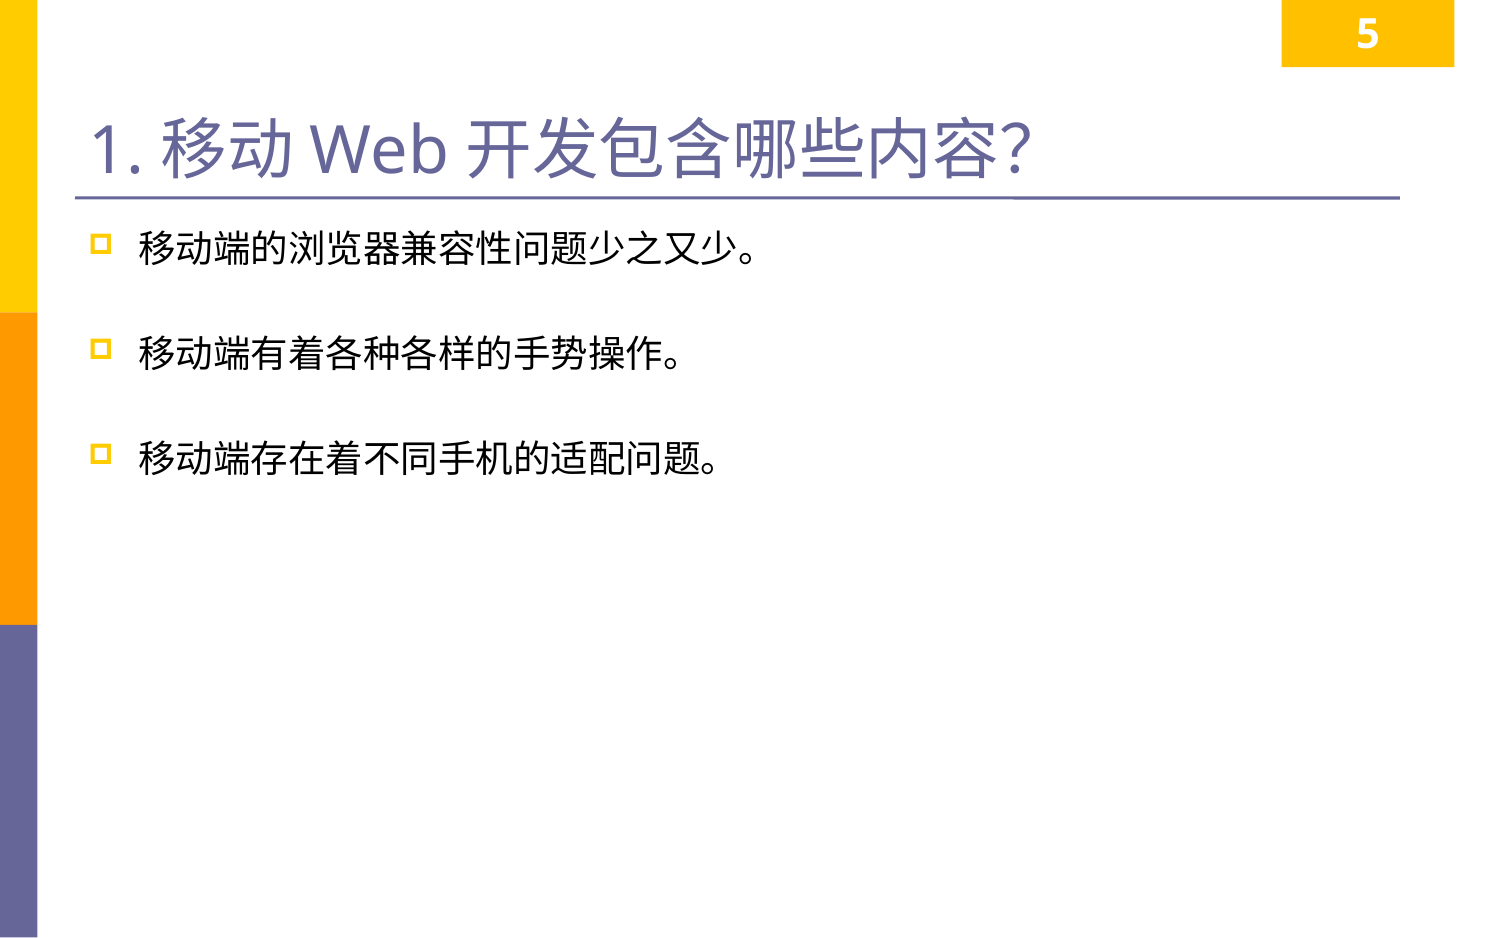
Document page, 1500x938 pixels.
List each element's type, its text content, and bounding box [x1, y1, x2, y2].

list 移动端的浏览器兼容性问题少之又少。 移动端有着各种各样的手势操作。 移动端存在着不同手机的适配问题。 [75, 218, 1400, 839]
title 1.移动Web开发包含哪些内容？ [75, 37, 1425, 194]
slide_number 5 [1281, 0, 1455, 68]
